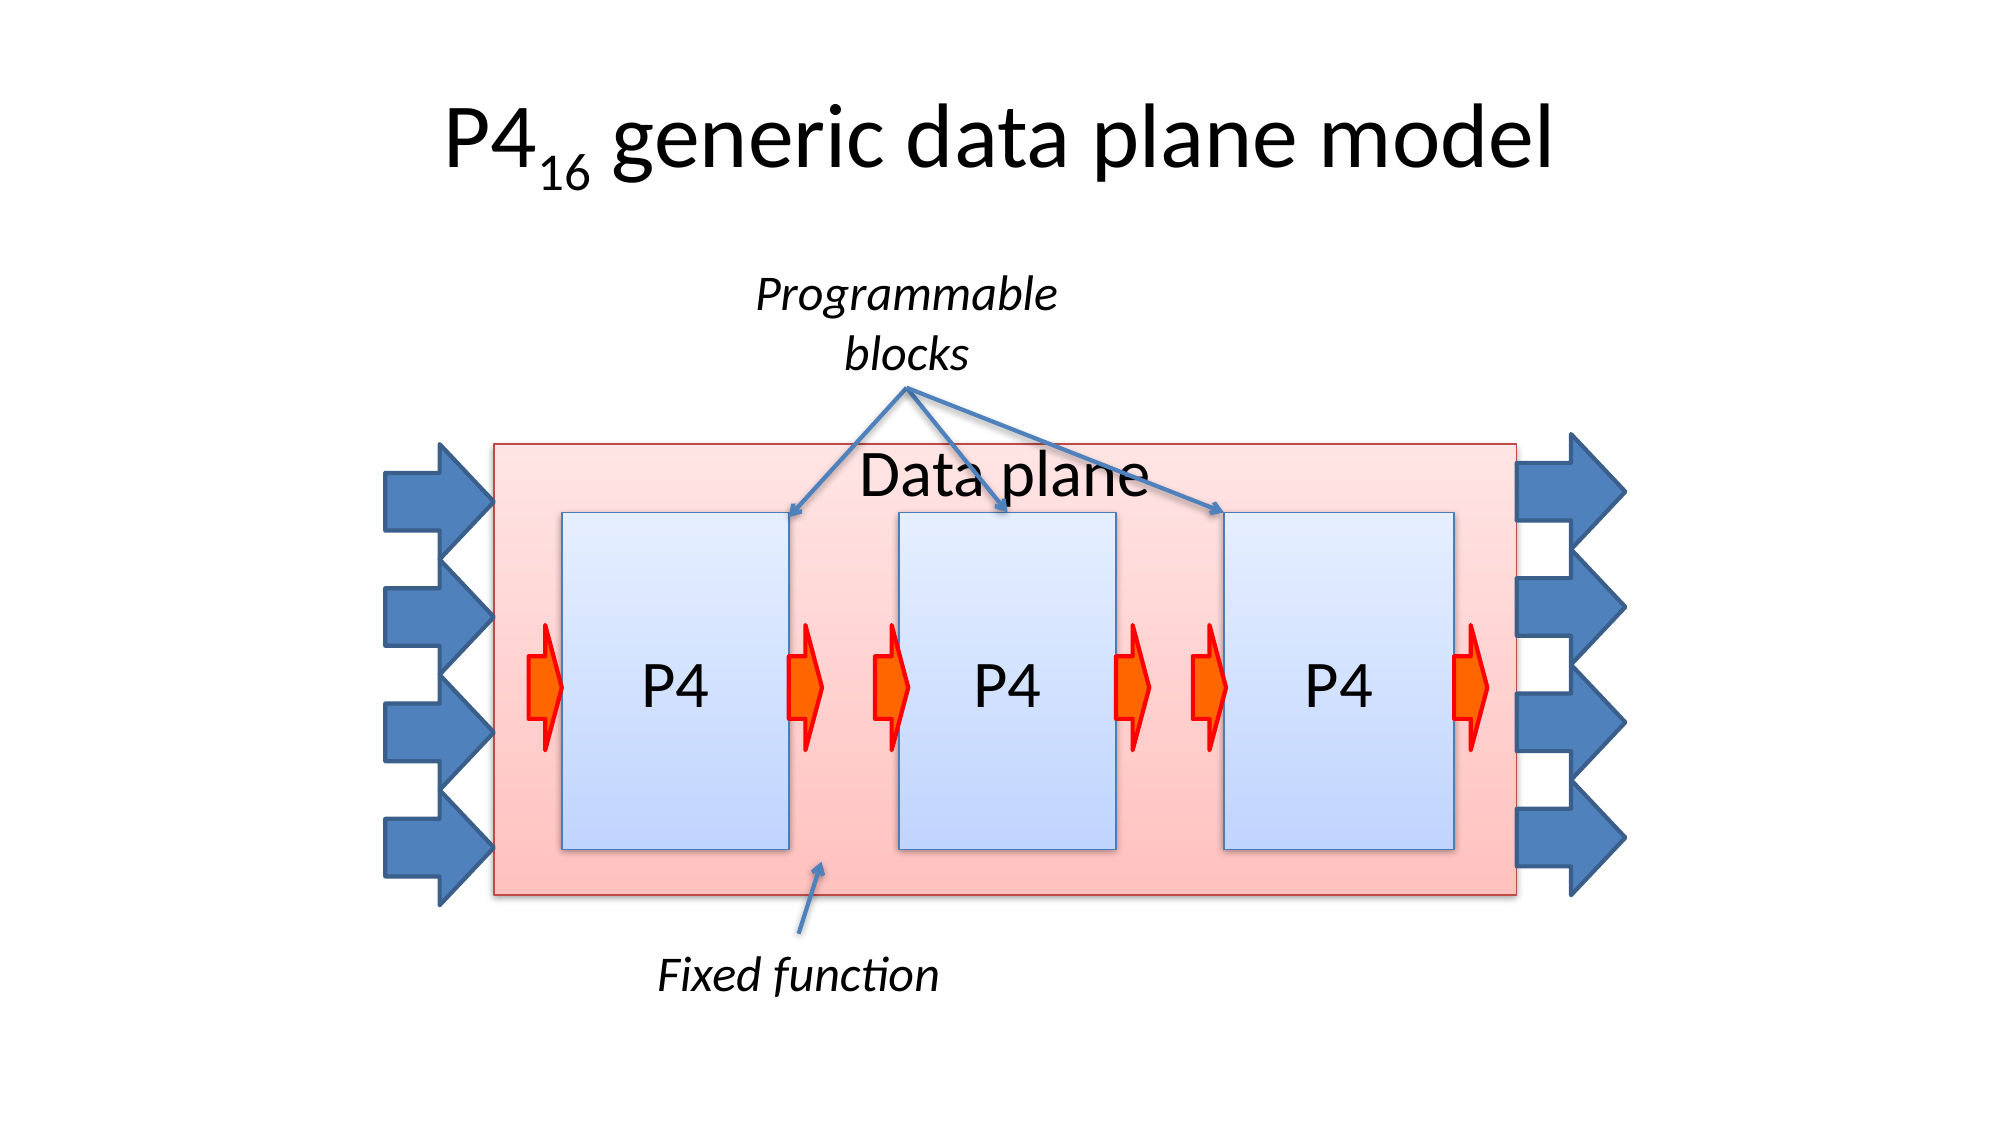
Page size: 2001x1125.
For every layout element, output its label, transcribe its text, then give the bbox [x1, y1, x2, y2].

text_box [798, 861, 822, 934]
text_box Fixed function [642, 933, 955, 1009]
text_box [788, 389, 903, 518]
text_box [385, 433, 1626, 906]
title P416 generic data plane model [99, 45, 1900, 233]
text_box Programmable blocks [740, 252, 1074, 388]
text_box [906, 389, 1225, 513]
